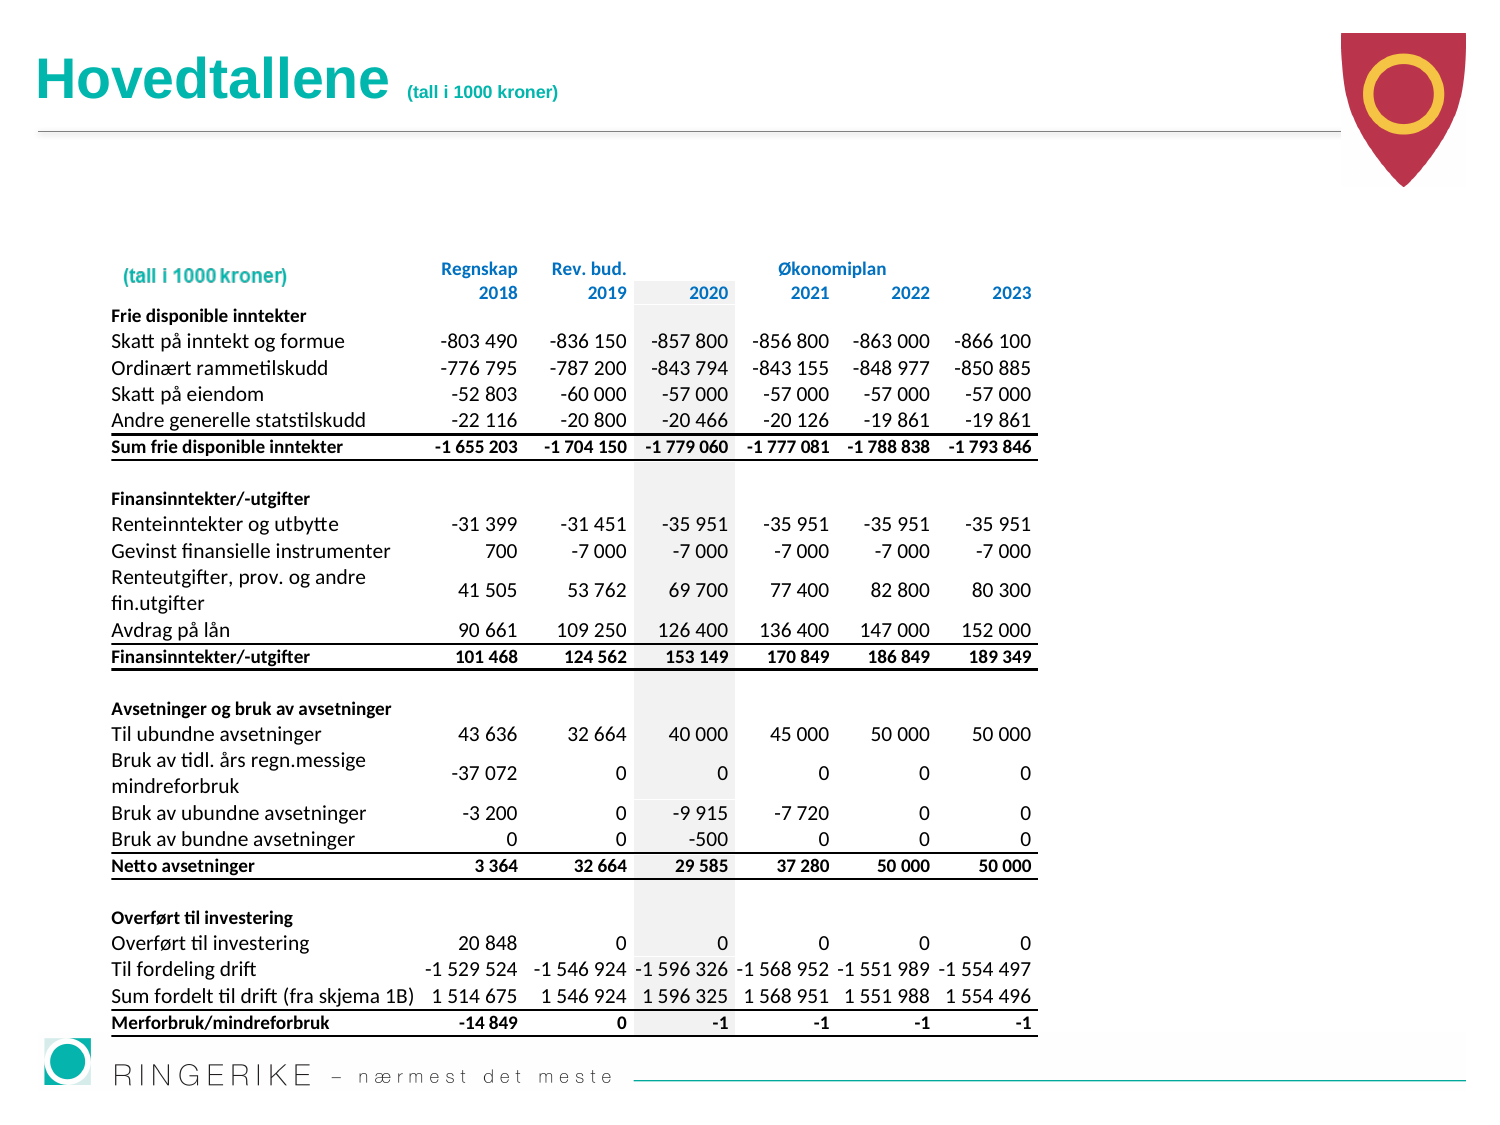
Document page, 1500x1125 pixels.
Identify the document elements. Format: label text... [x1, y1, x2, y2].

picture [1341, 33, 1466, 187]
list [111, 257, 1231, 1070]
picture [38, 1032, 1466, 1091]
picture [111, 257, 299, 299]
title Hovedtallene (tall i 1000 kroner) [20, 33, 1285, 118]
